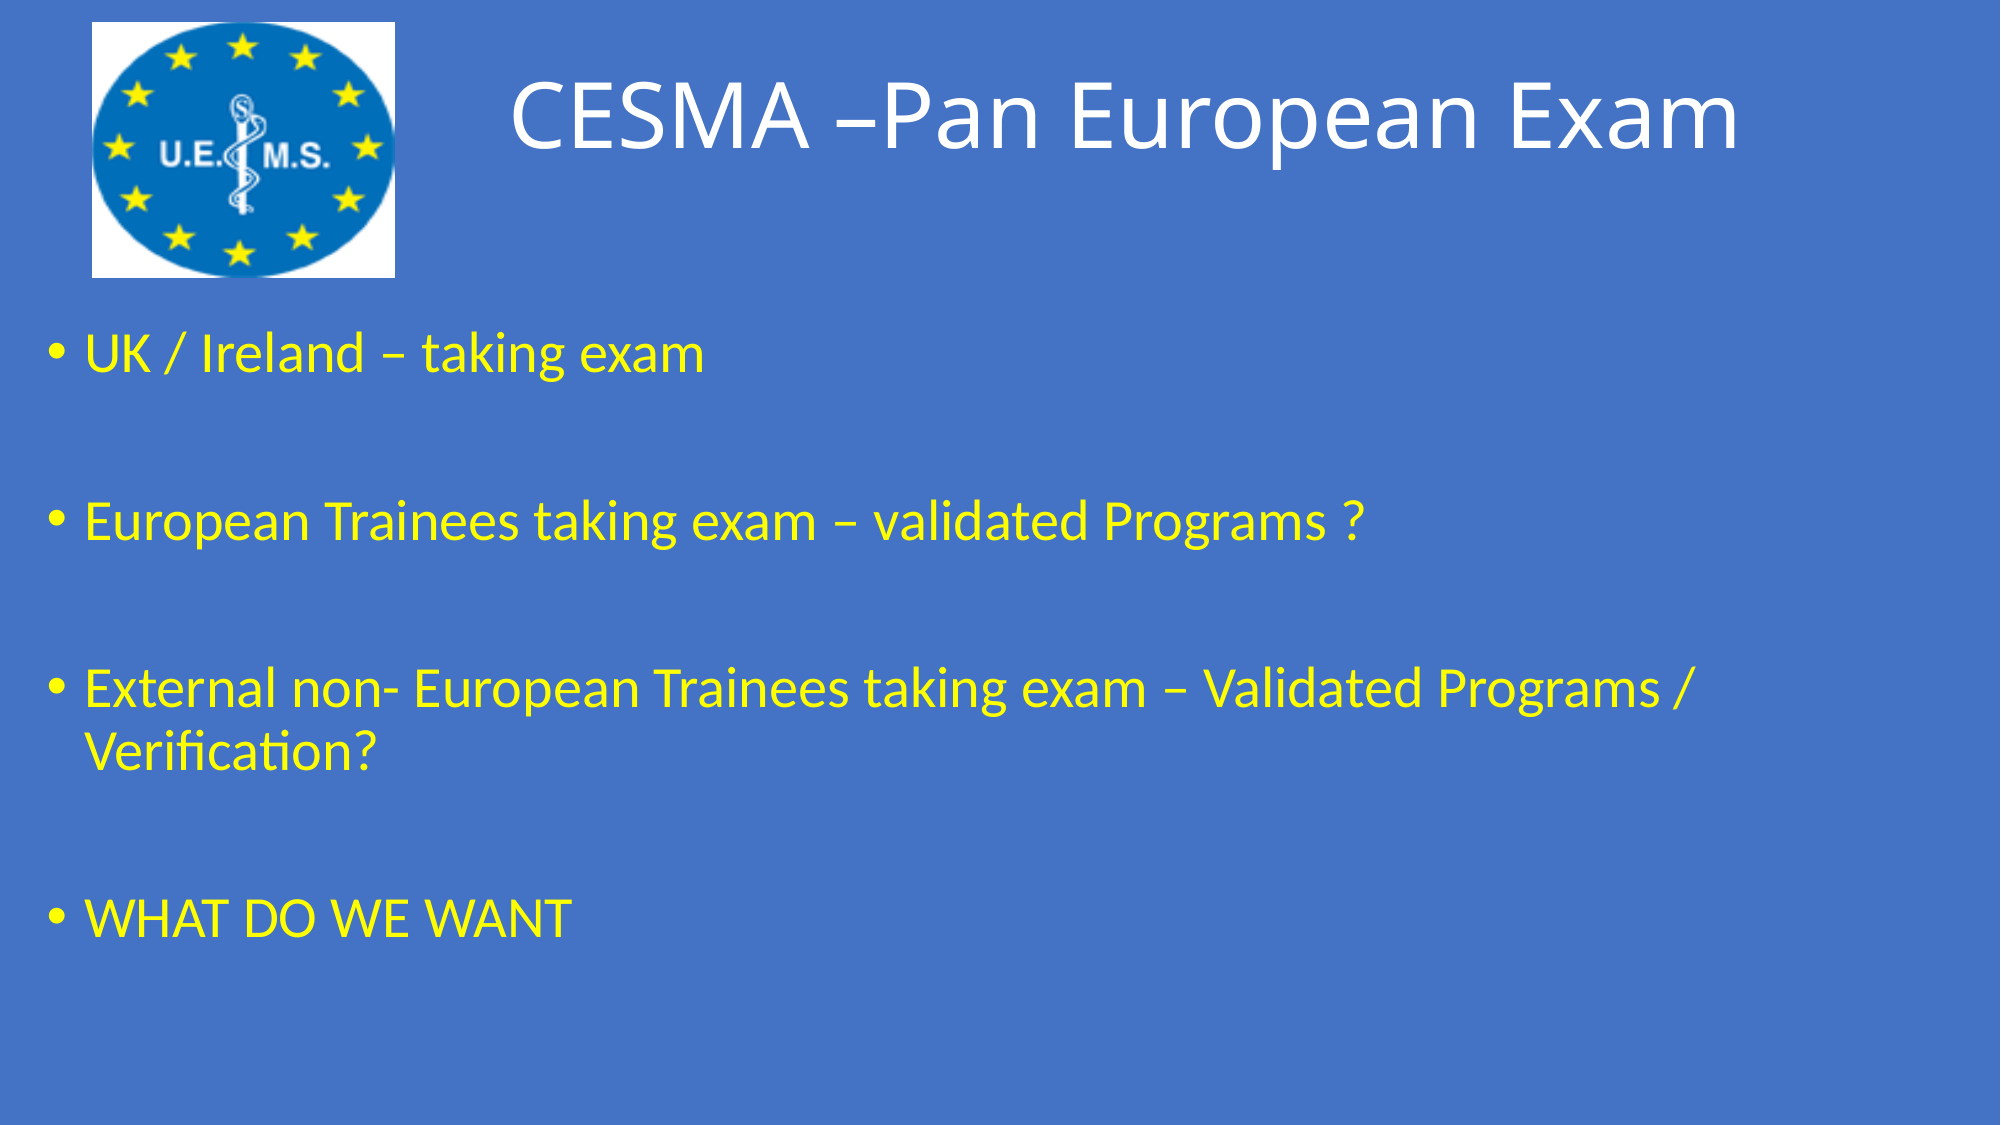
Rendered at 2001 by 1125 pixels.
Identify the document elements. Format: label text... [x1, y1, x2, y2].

title CESMA –Pan European Exam Diet [395, 59, 1986, 278]
picture [92, 22, 395, 278]
list UK / Ireland – taking exam European Trainees taking exam – validated Programs ? External non- European Trainees taking exam – Validated Programs / Verification? WHAT DO WE WANT [31, 315, 1986, 1014]
